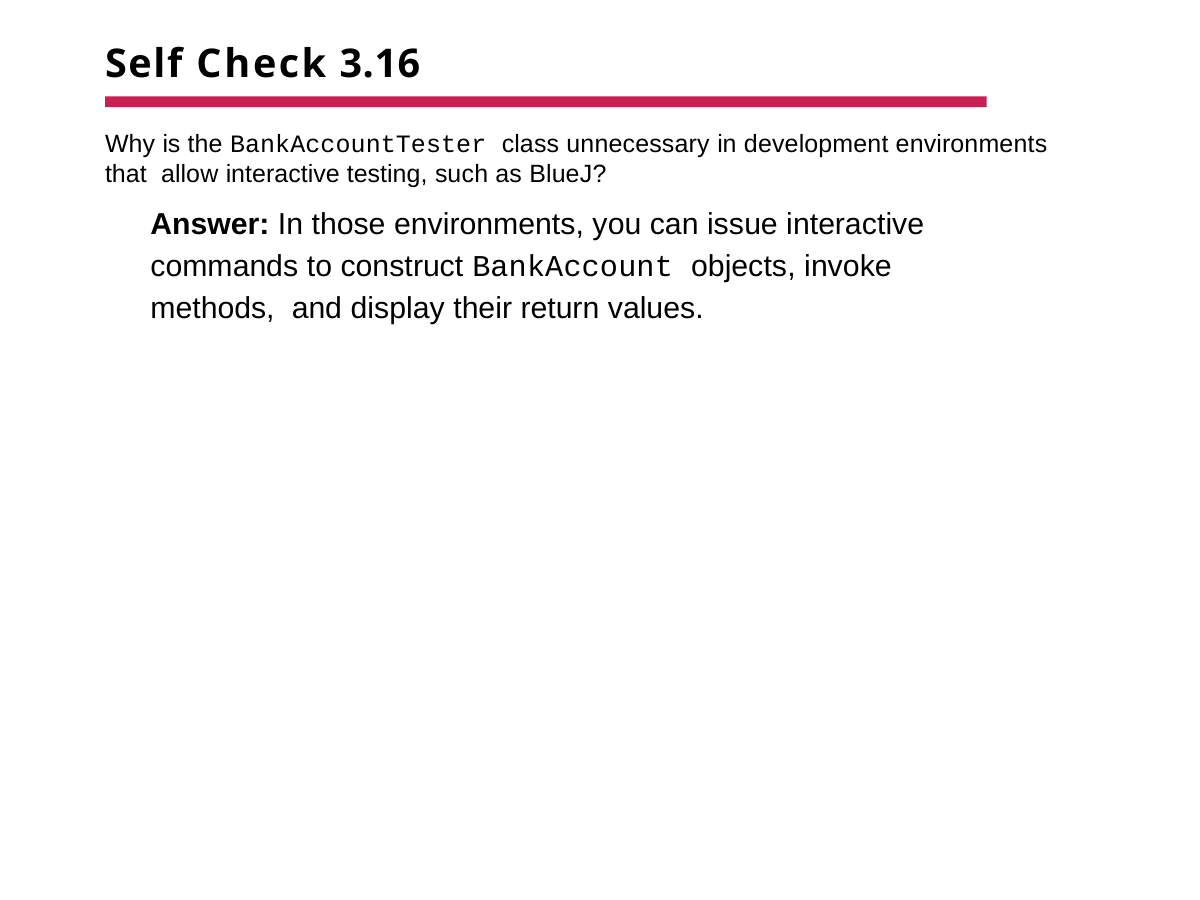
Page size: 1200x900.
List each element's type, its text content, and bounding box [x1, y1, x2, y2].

text_box Why is the BankAccountTester class unnecessary in development environments that allow interactive testing, such as BlueJ? Answer: In those environments, you can issue interactive commands to construct BankAccount objects, invoke methods, and display their return values. [102, 127, 1091, 325]
title Self Check 3.16 [102, 37, 1097, 188]
